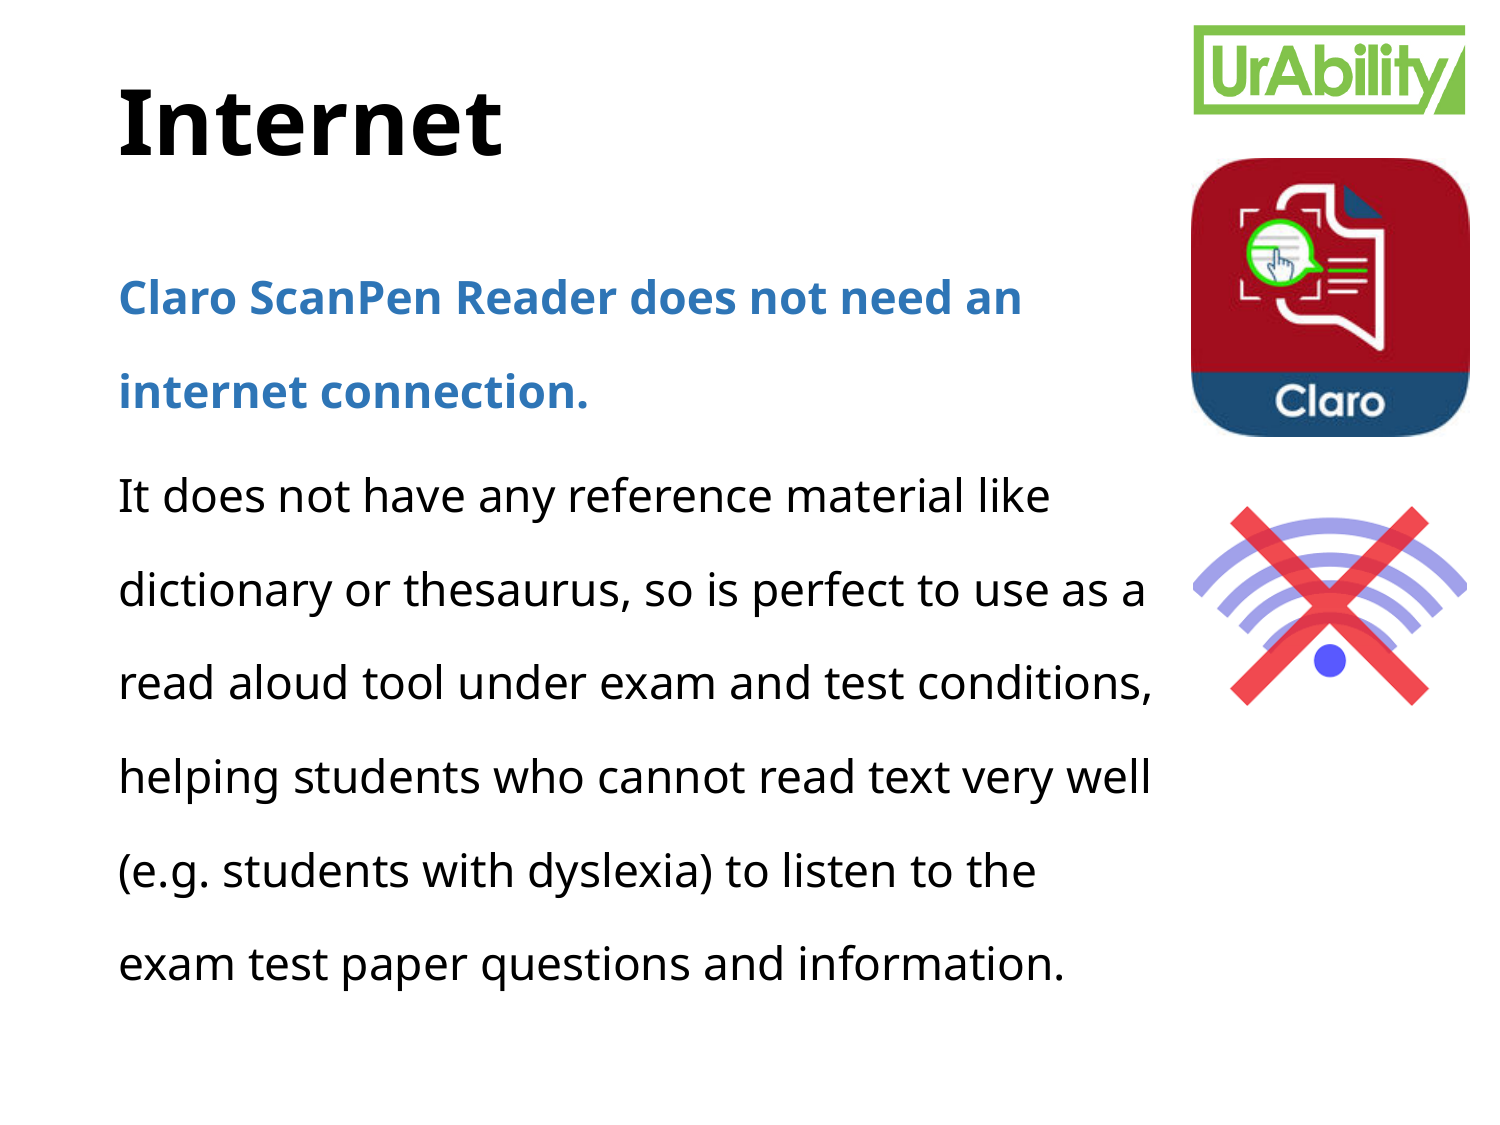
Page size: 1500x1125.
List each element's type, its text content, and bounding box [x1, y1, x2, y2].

picture [1191, 23, 1467, 116]
list Claro ScanPen Reader does not need an internet connection. It does not have any reference material like dictionary or thesaurus, so is perfect to use as a read aloud tool under exam and test conditions, helping students who cannot read text very well (e.g. students with dyslexia) to listen to the exam test paper questions and information. [103, 235, 1175, 1064]
picture [1191, 158, 1470, 437]
picture [1192, 506, 1467, 706]
title Internet [103, 17, 1397, 235]
